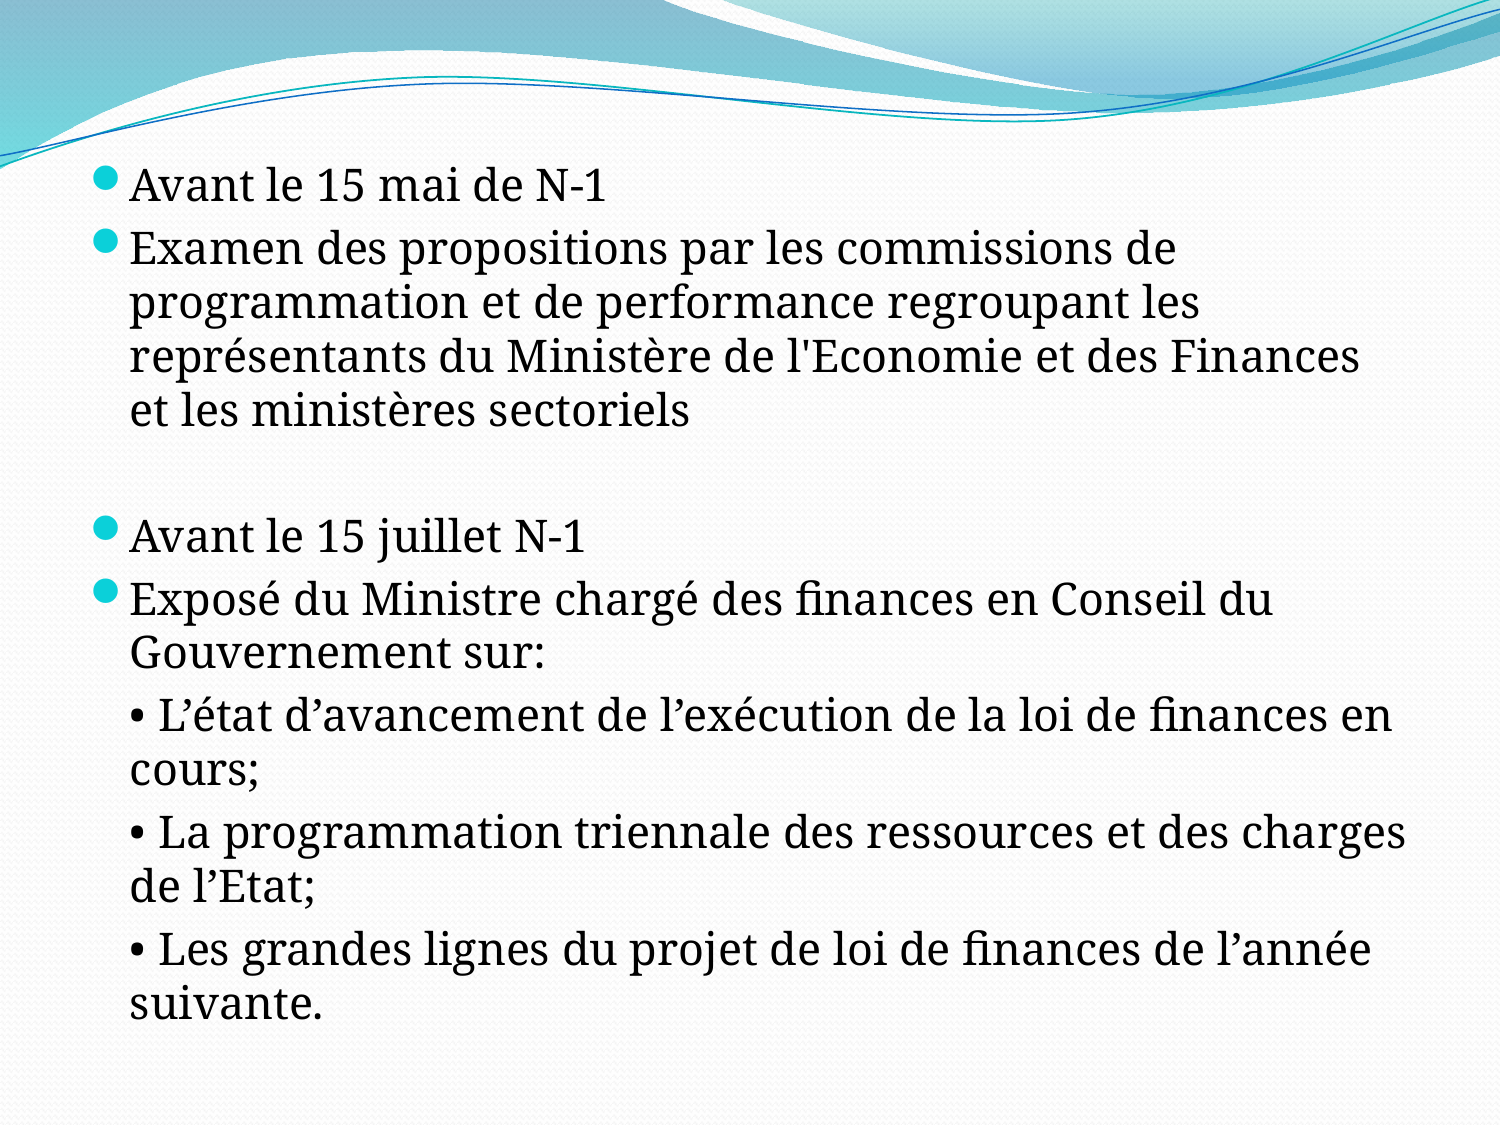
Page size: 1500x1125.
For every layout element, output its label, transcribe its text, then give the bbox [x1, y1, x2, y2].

list Avant le 15 mai de N-1 Examen des propositions par les commissions de programmation et de performance regroupant les représentants du Ministère de l'Economie et des Finances et les ministères sectoriels Avant le 15 juillet N-1 Exposé du Ministre chargé des finances en Conseil du Gouvernement sur: • L’état d’avancement de l’exécution de la loi de finances en cours; • La programmation triennale des ressources et des charges de l’Etat; • Les grandes lignes du projet de loi de finances de l’année suivante. [75, 149, 1425, 1038]
